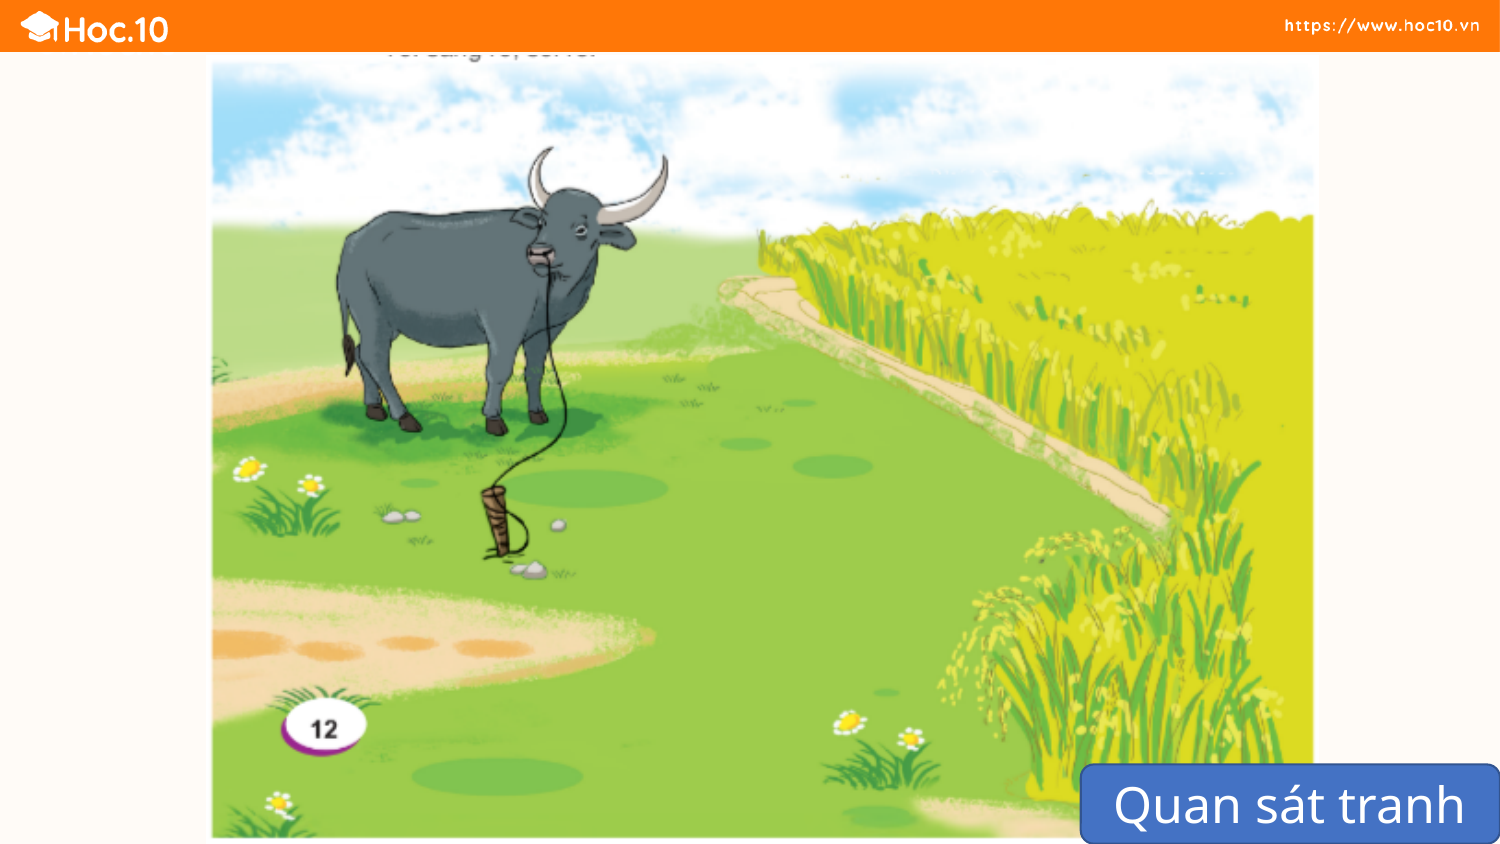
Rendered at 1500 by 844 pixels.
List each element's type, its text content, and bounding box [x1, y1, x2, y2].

picture [0, 0, 1500, 844]
text_box Quan sát tranh [1319, 763, 1500, 844]
